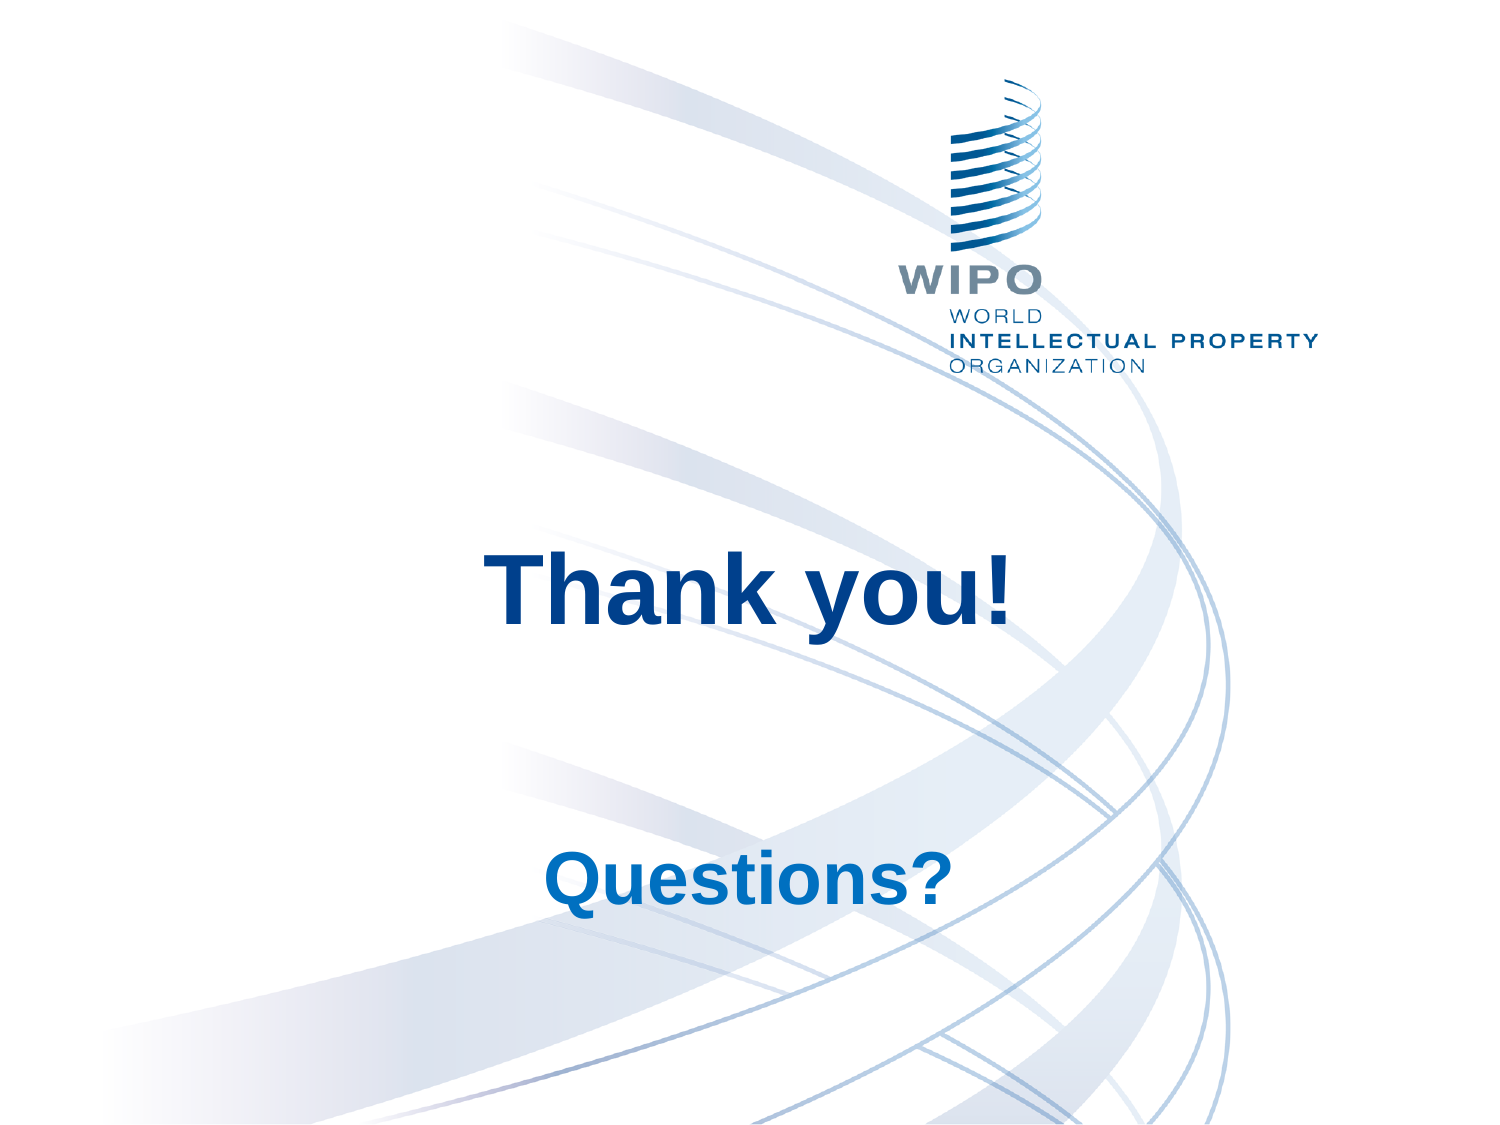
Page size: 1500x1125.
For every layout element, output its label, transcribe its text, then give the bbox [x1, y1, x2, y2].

title Thank you! [112, 463, 1388, 705]
picture [0, 0, 1500, 1125]
subtitle Questions? [224, 822, 1275, 1035]
